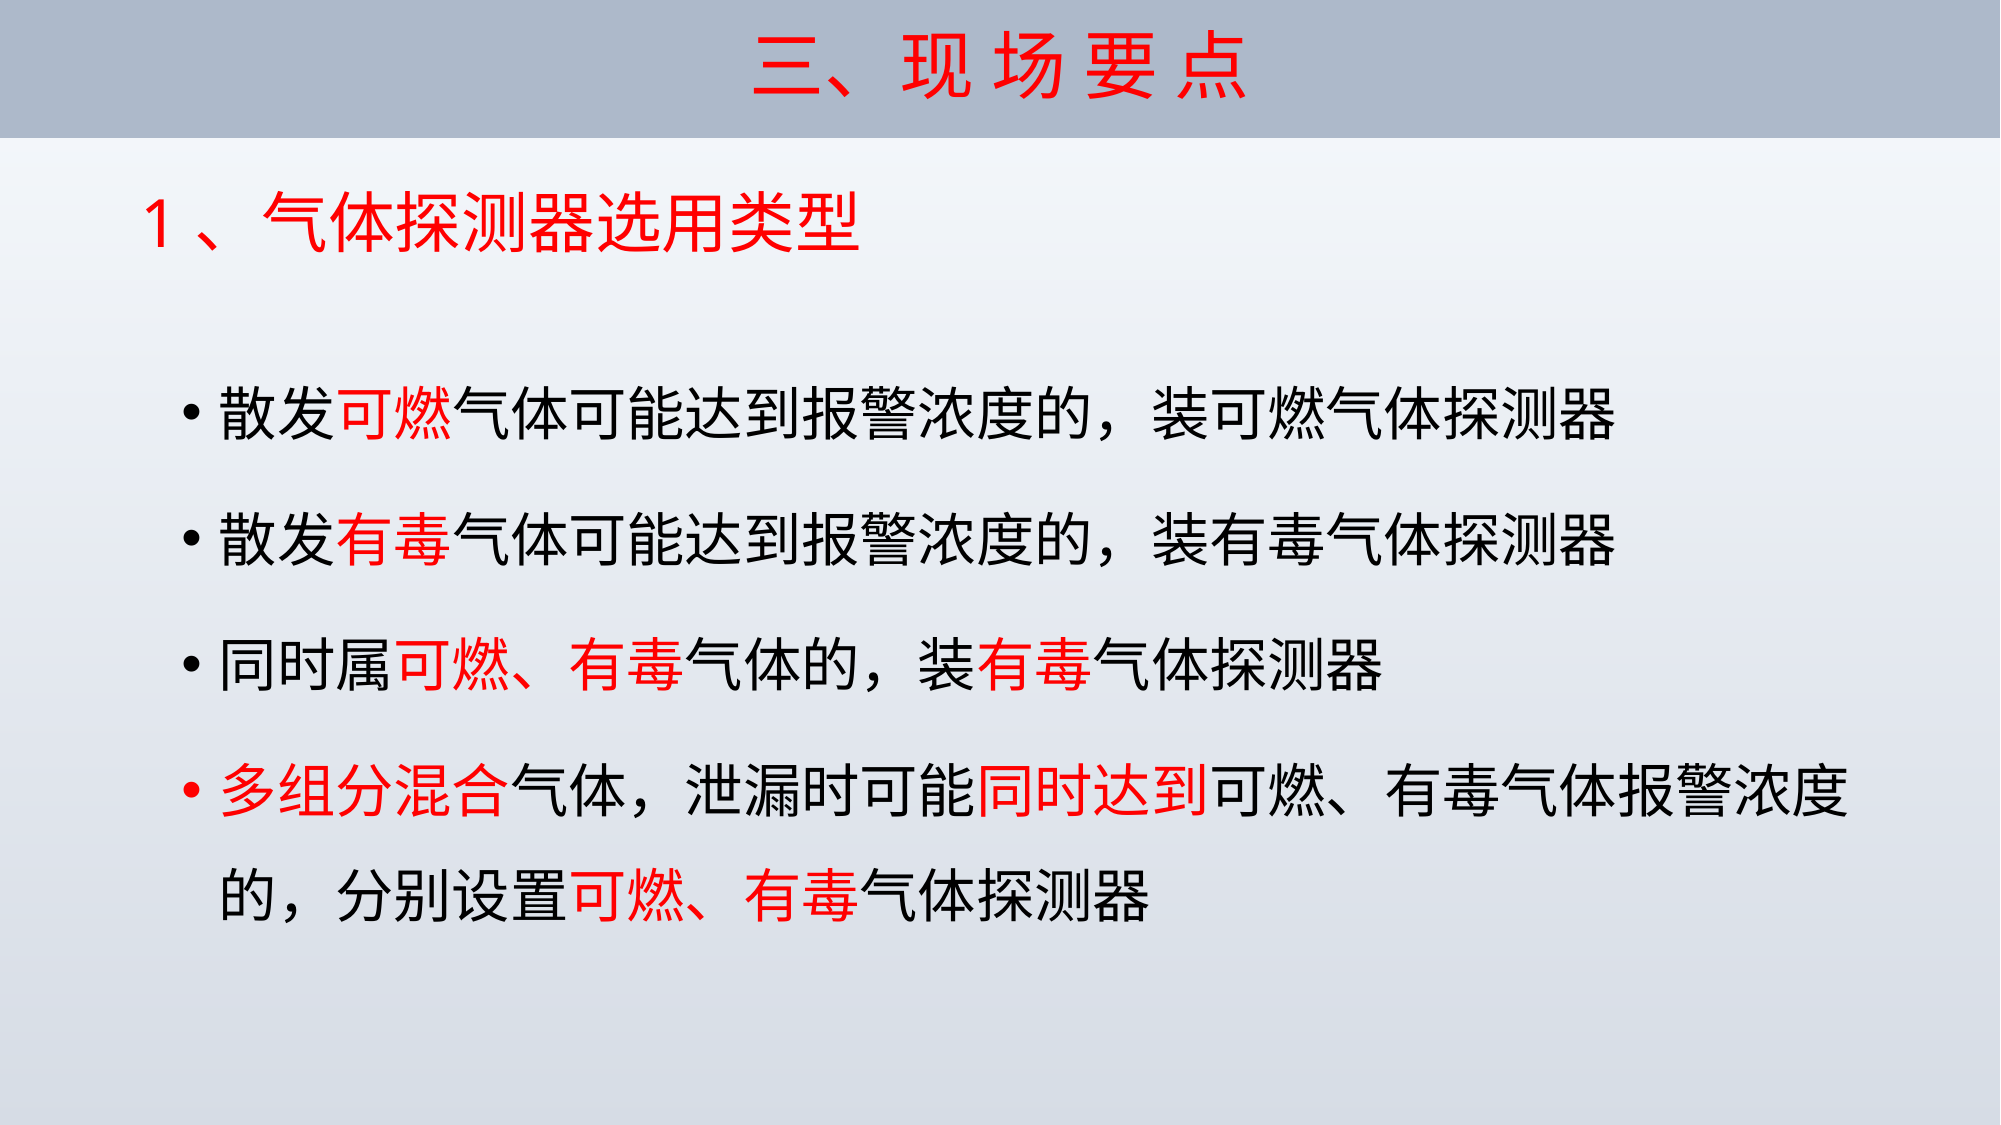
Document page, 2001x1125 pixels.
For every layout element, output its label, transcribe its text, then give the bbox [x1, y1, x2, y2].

list 散发可燃气体可能达到报警浓度的，装可燃气体探测器 散发有毒气体可能达到报警浓度的，装有毒气体探测器 同时属可燃、有毒气体的，装有毒气体探测器 多组分混合气体，泄漏时可能同时达到可燃、有毒气体报警浓度的，分别设置可燃、有毒气体探测器 [166, 334, 1870, 988]
title 1、气体探测器选用类型 [125, 150, 1851, 302]
text_box 三、现 场 要 点 [0, 0, 2000, 138]
